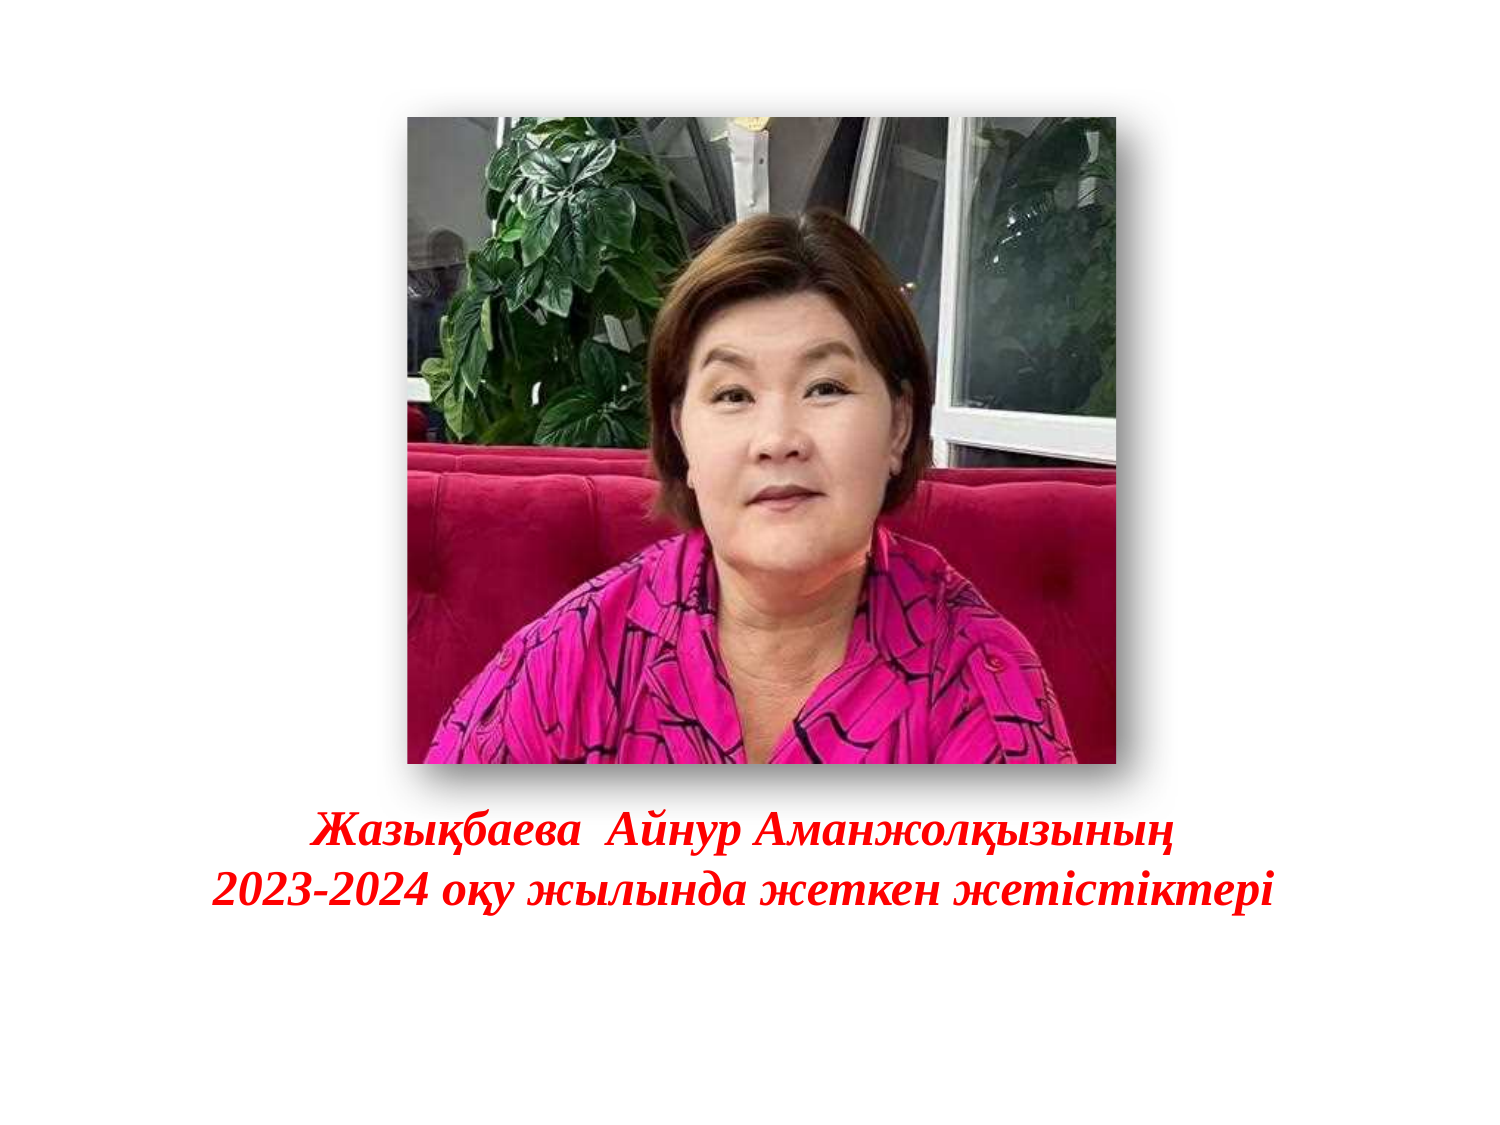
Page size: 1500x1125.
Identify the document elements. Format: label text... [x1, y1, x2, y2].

picture [407, 116, 1117, 764]
title Жазықбаева Айнур Аманжолқызының 2023-2024 оқу жылында жеткен жетістіктері [75, 45, 1425, 1035]
